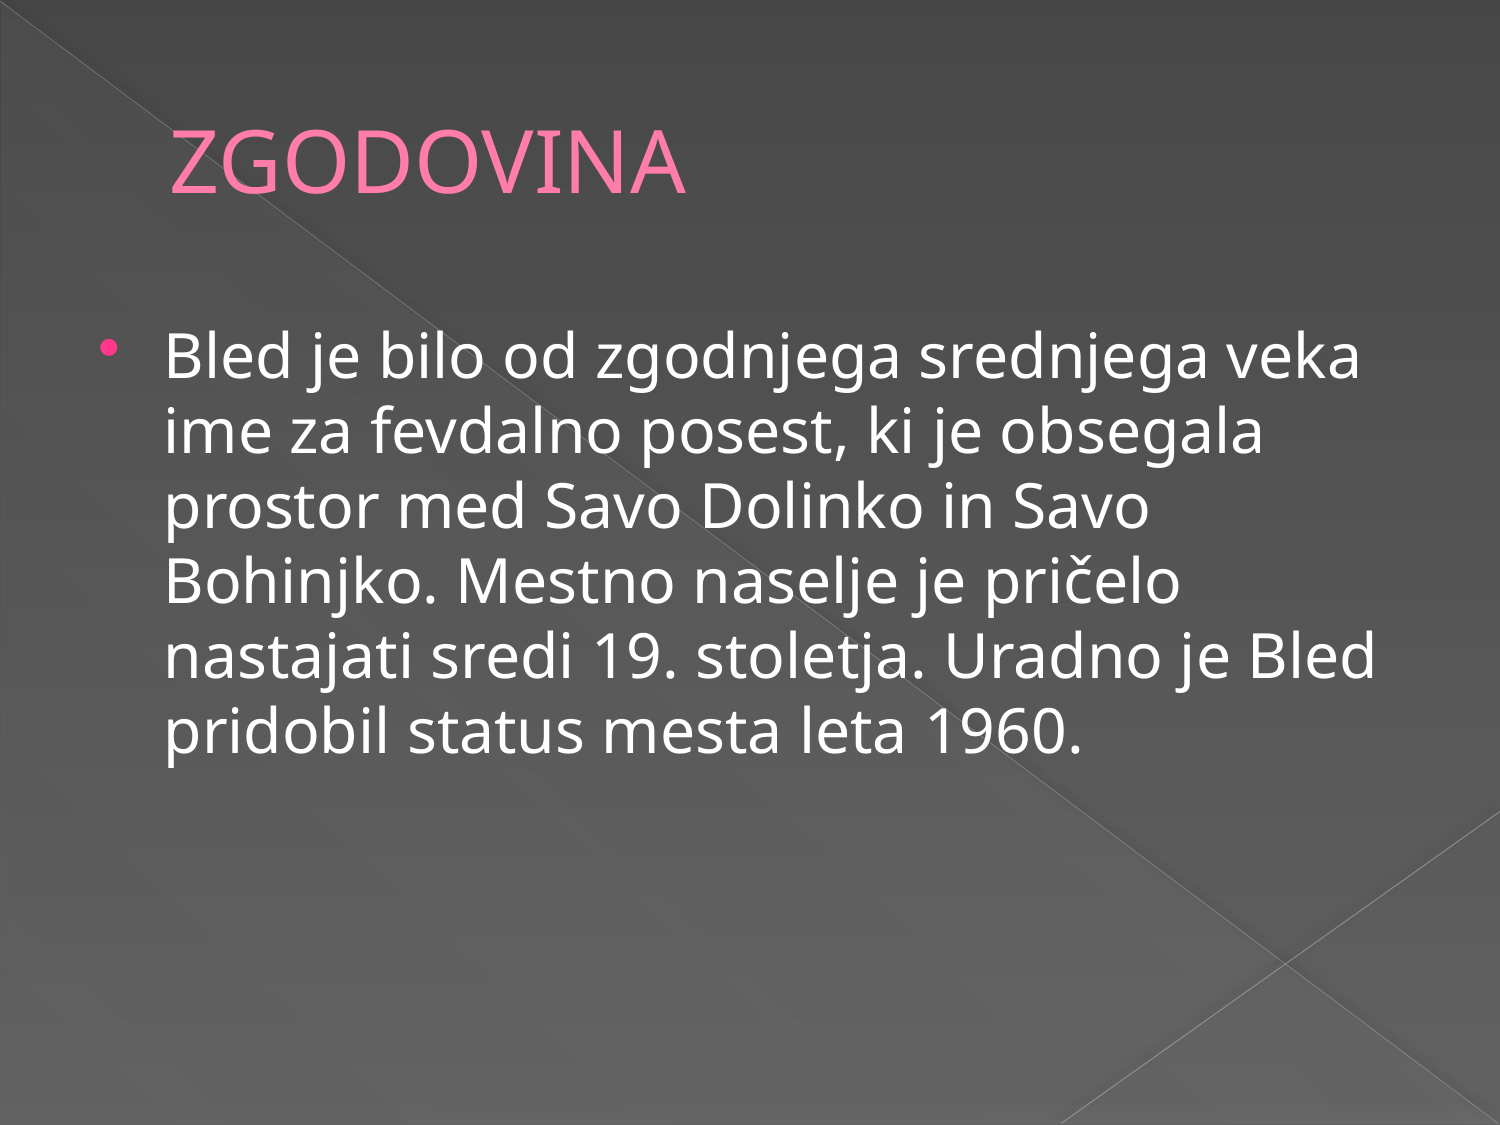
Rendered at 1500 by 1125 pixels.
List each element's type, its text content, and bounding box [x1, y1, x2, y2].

list Bled je bilo od zgodnjega srednjega veka ime za fevdalno posest, ki je obsegala prostor med Savo Dolinko in Savo Bohinjko. Mestno naselje je pričelo nastajati sredi 19. stoletja. Uradno je Bled pridobil status mesta leta 1960. [75, 308, 1425, 1059]
title ZGODOVINA [75, 43, 1425, 274]
